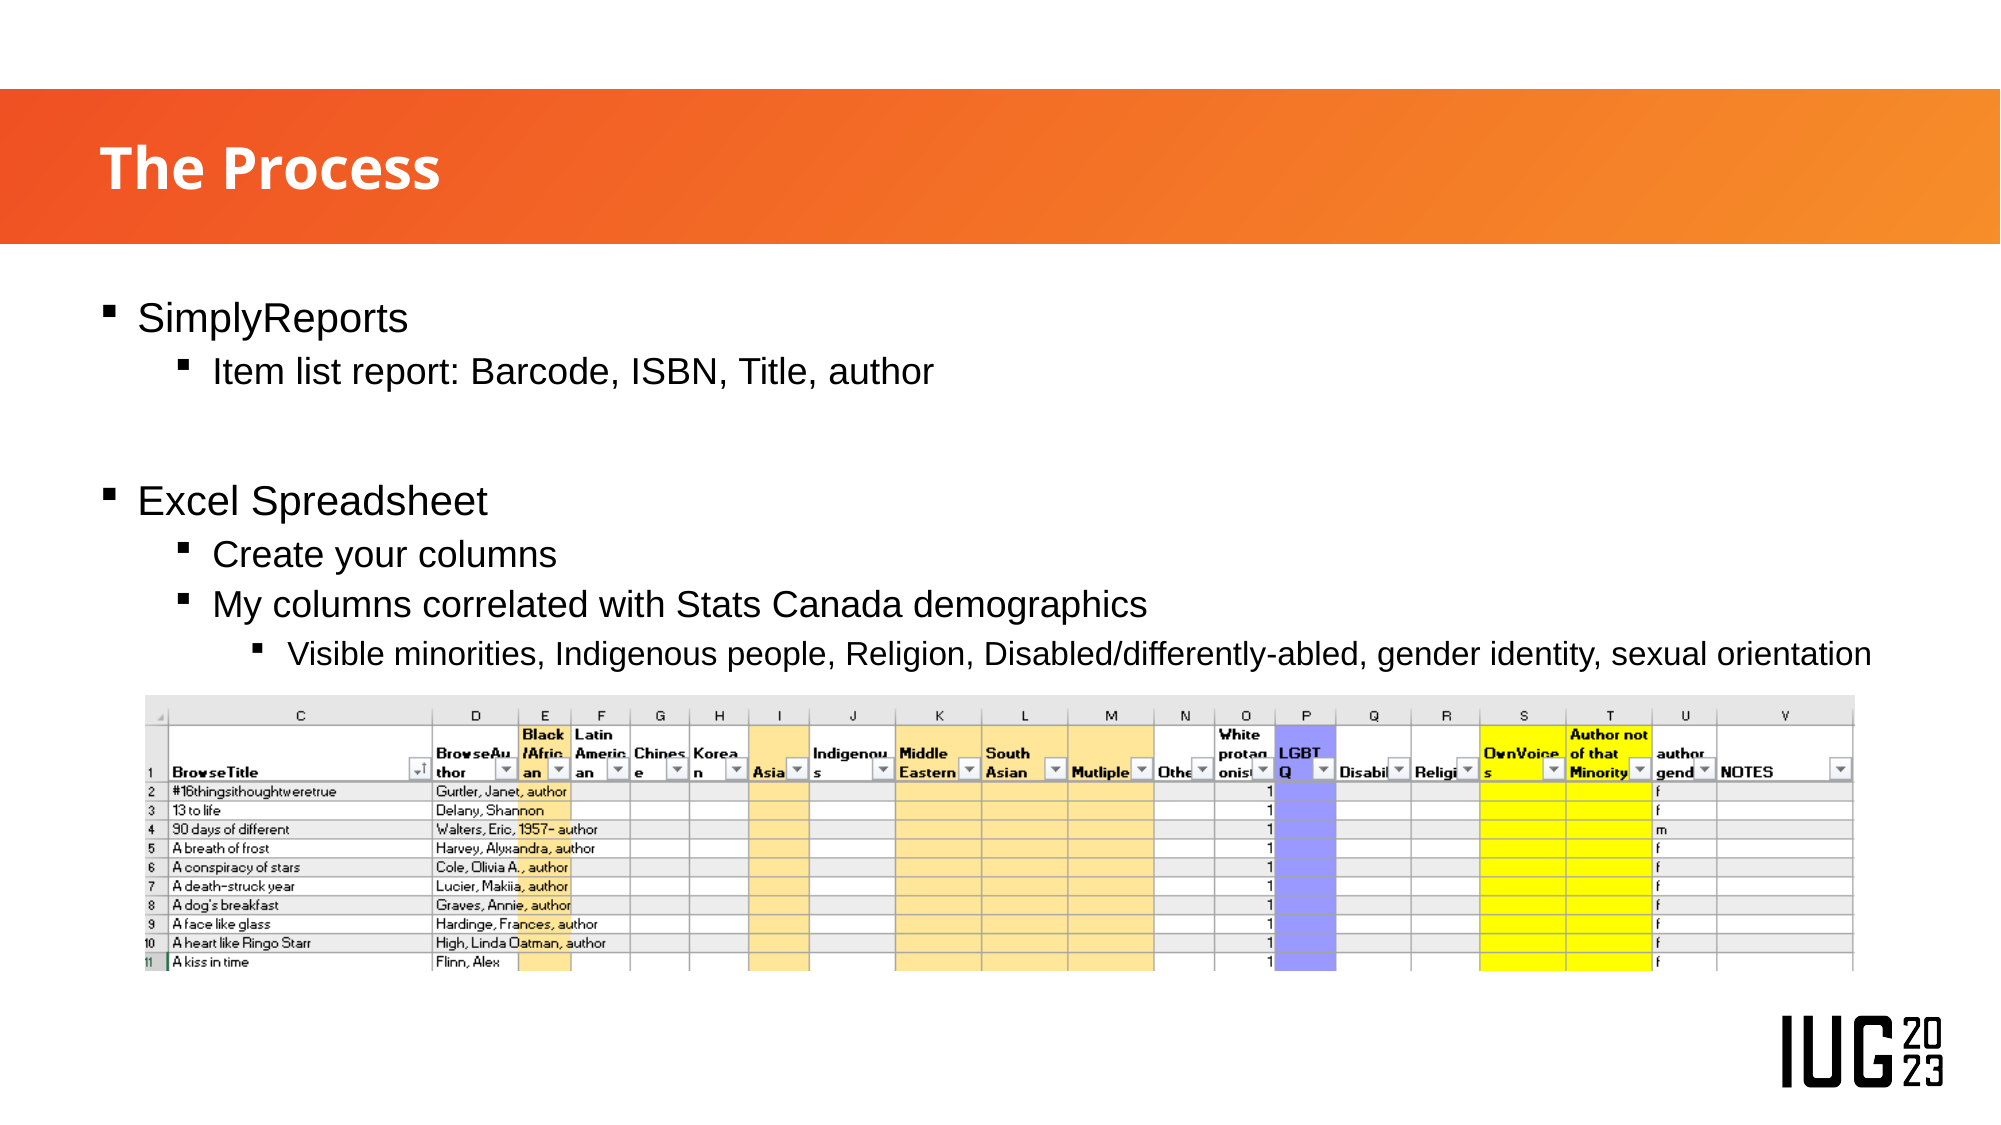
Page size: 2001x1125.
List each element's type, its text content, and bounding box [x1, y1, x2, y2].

picture [145, 695, 1855, 971]
picture [1776, 1011, 1948, 1092]
list SimplyReports Item list report: Barcode, ISBN, Title, author Excel Spreadsheet Create your columns My columns correlated with Stats Canada demographics Visible minorities, Indigenous people, Religion, Disabled/differently-abled, gender identity, sexual orientation [84, 289, 1903, 1014]
title The Process [84, 110, 1903, 232]
